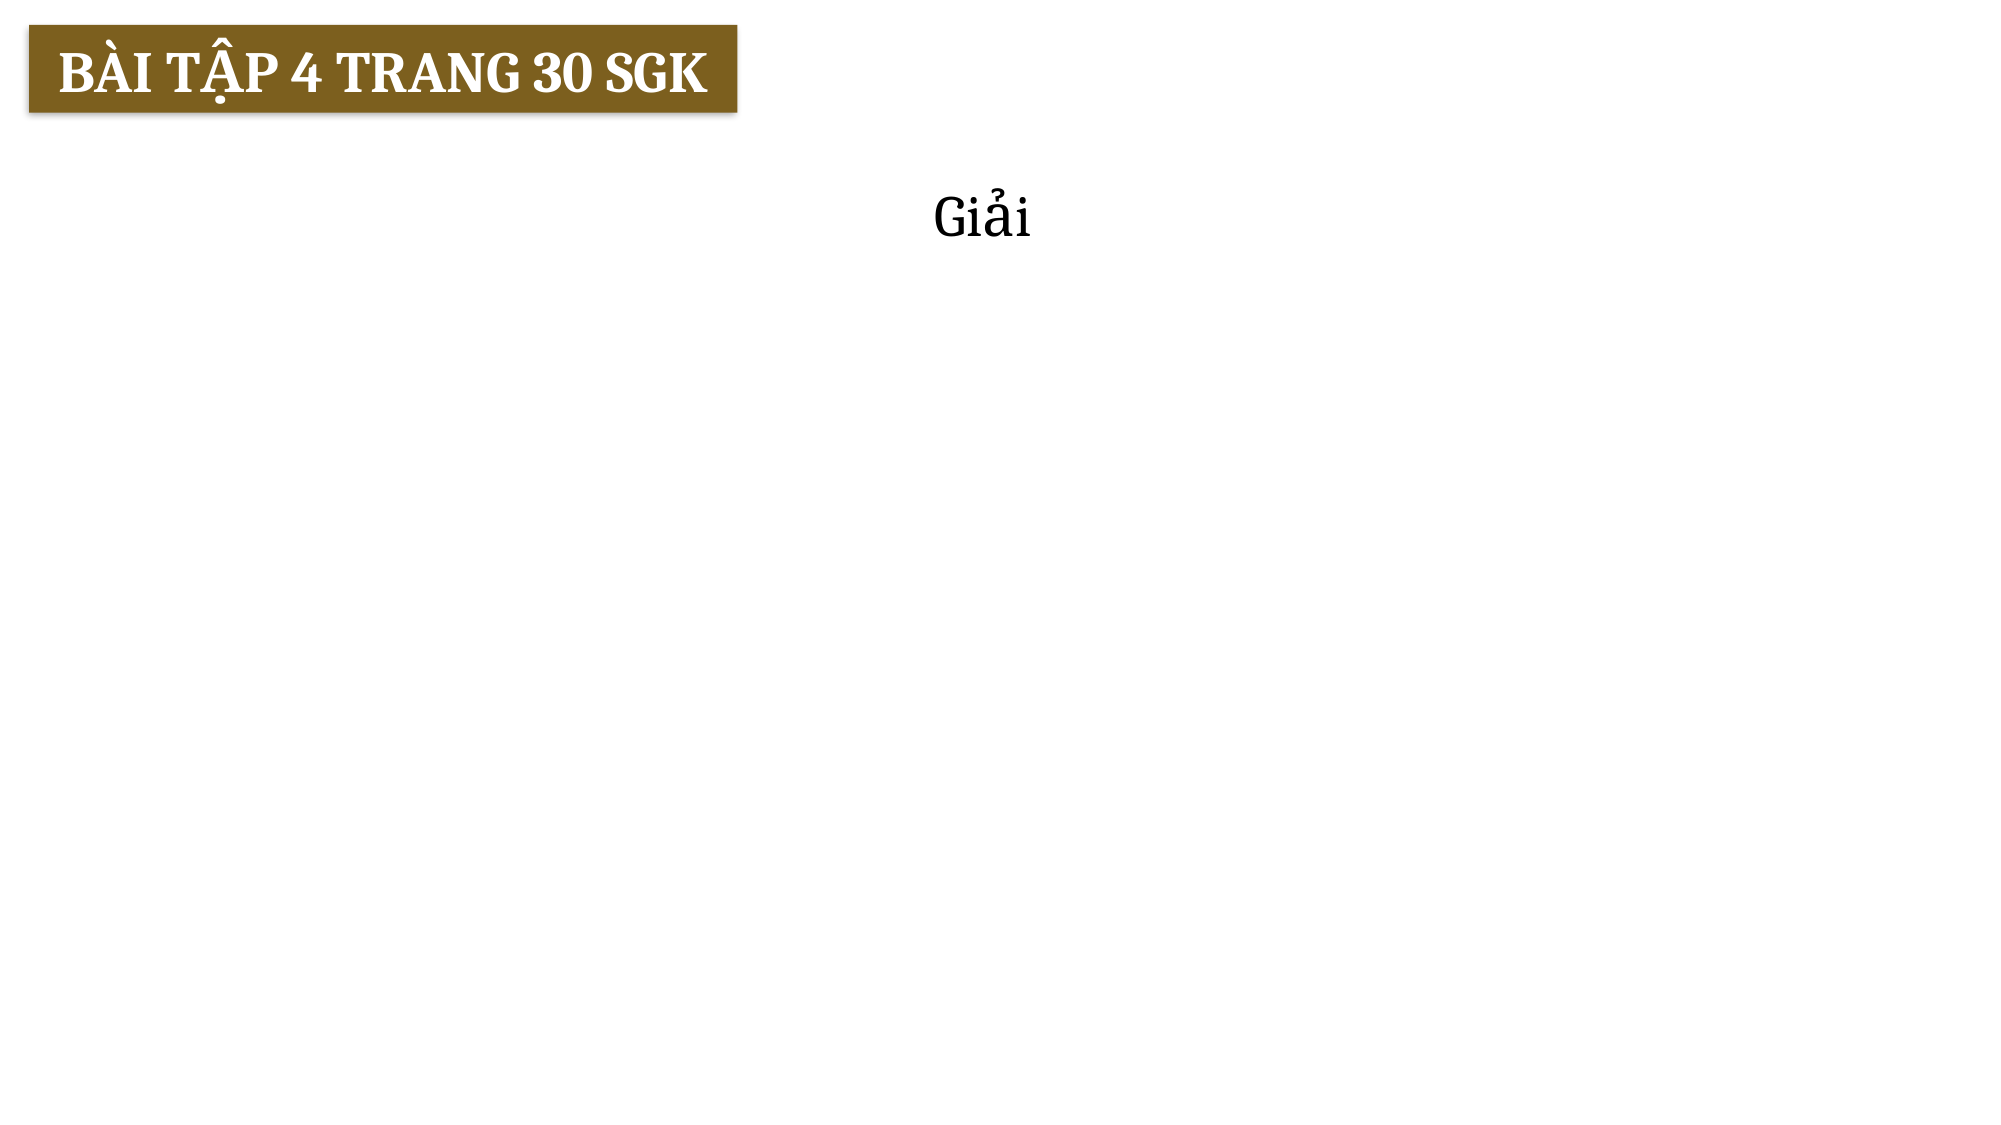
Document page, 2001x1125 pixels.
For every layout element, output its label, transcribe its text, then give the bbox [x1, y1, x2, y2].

text_box BÀI TẬP 4 TRANG 30 SGK [29, 24, 738, 113]
